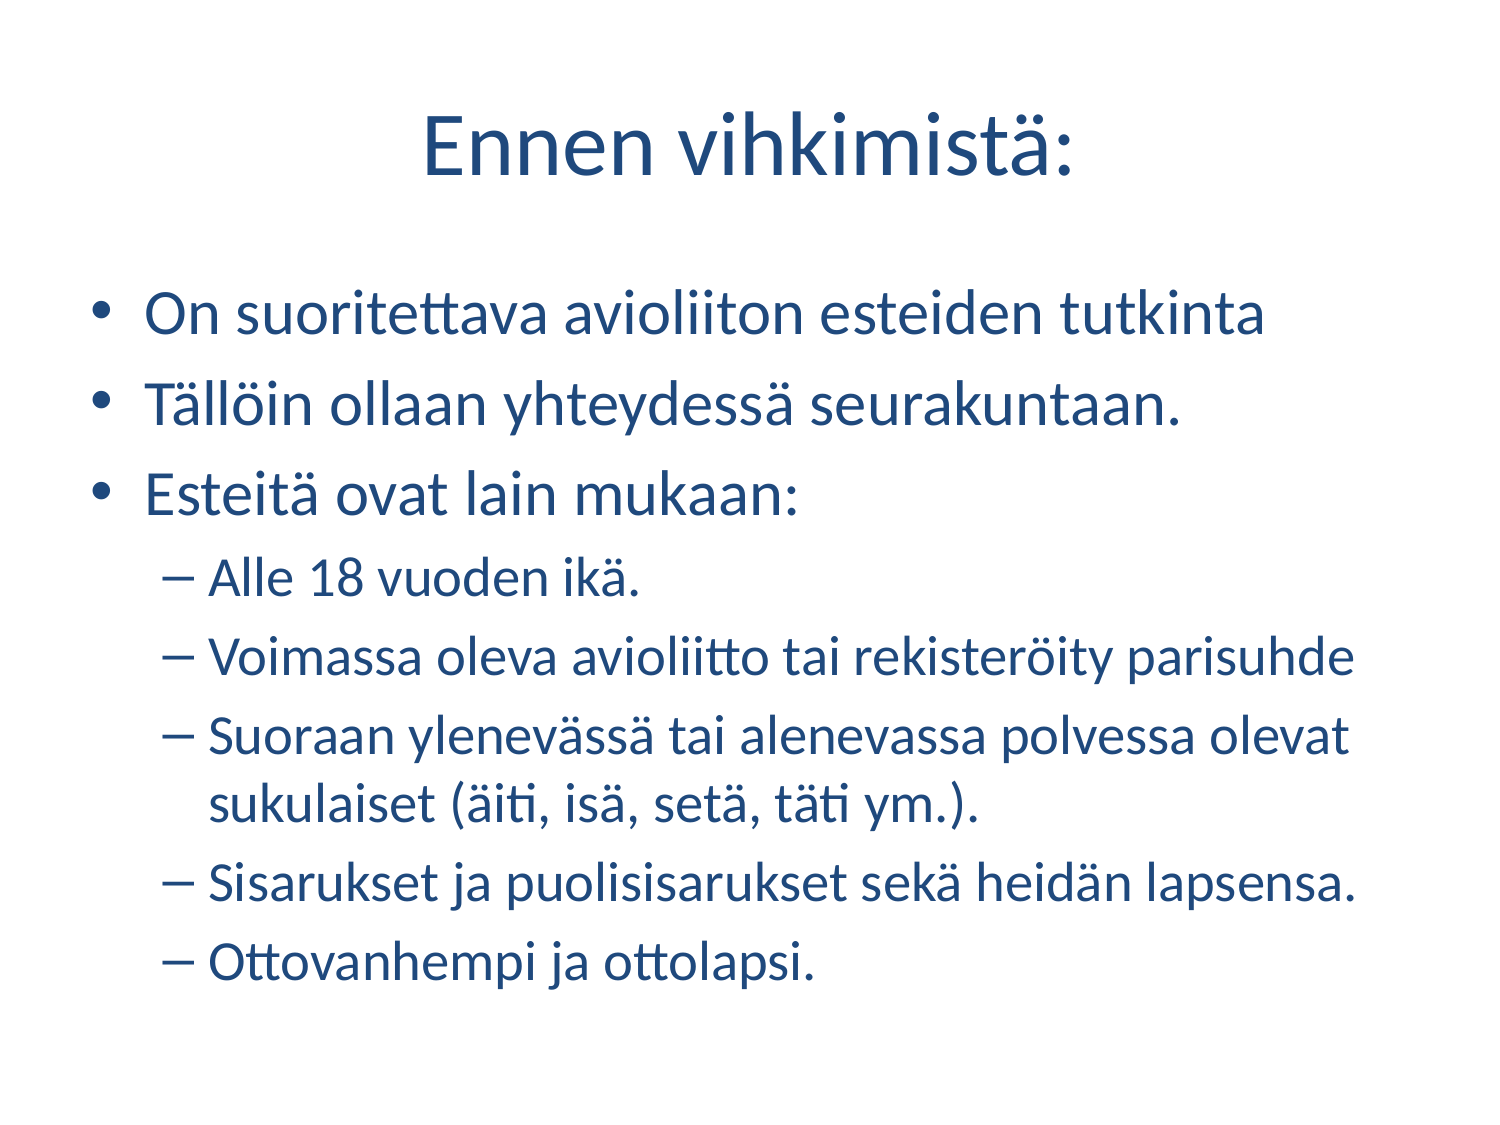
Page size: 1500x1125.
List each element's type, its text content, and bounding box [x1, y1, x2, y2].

list On suoritettava avioliiton esteiden tutkinta Tällöin ollaan yhteydessä seurakuntaan. Esteitä ovat lain mukaan: Alle 18 vuoden ikä. Voimassa oleva avioliitto tai rekisteröity parisuhde Suoraan ylenevässä tai alenevassa polvessa olevat sukulaiset (äiti, isä, setä, täti ym.). Sisarukset ja puolisisarukset sekä heidän lapsensa. Ottovanhempi ja ottolapsi. [75, 262, 1425, 1005]
title Ennen vihkimistä: [75, 45, 1425, 233]
